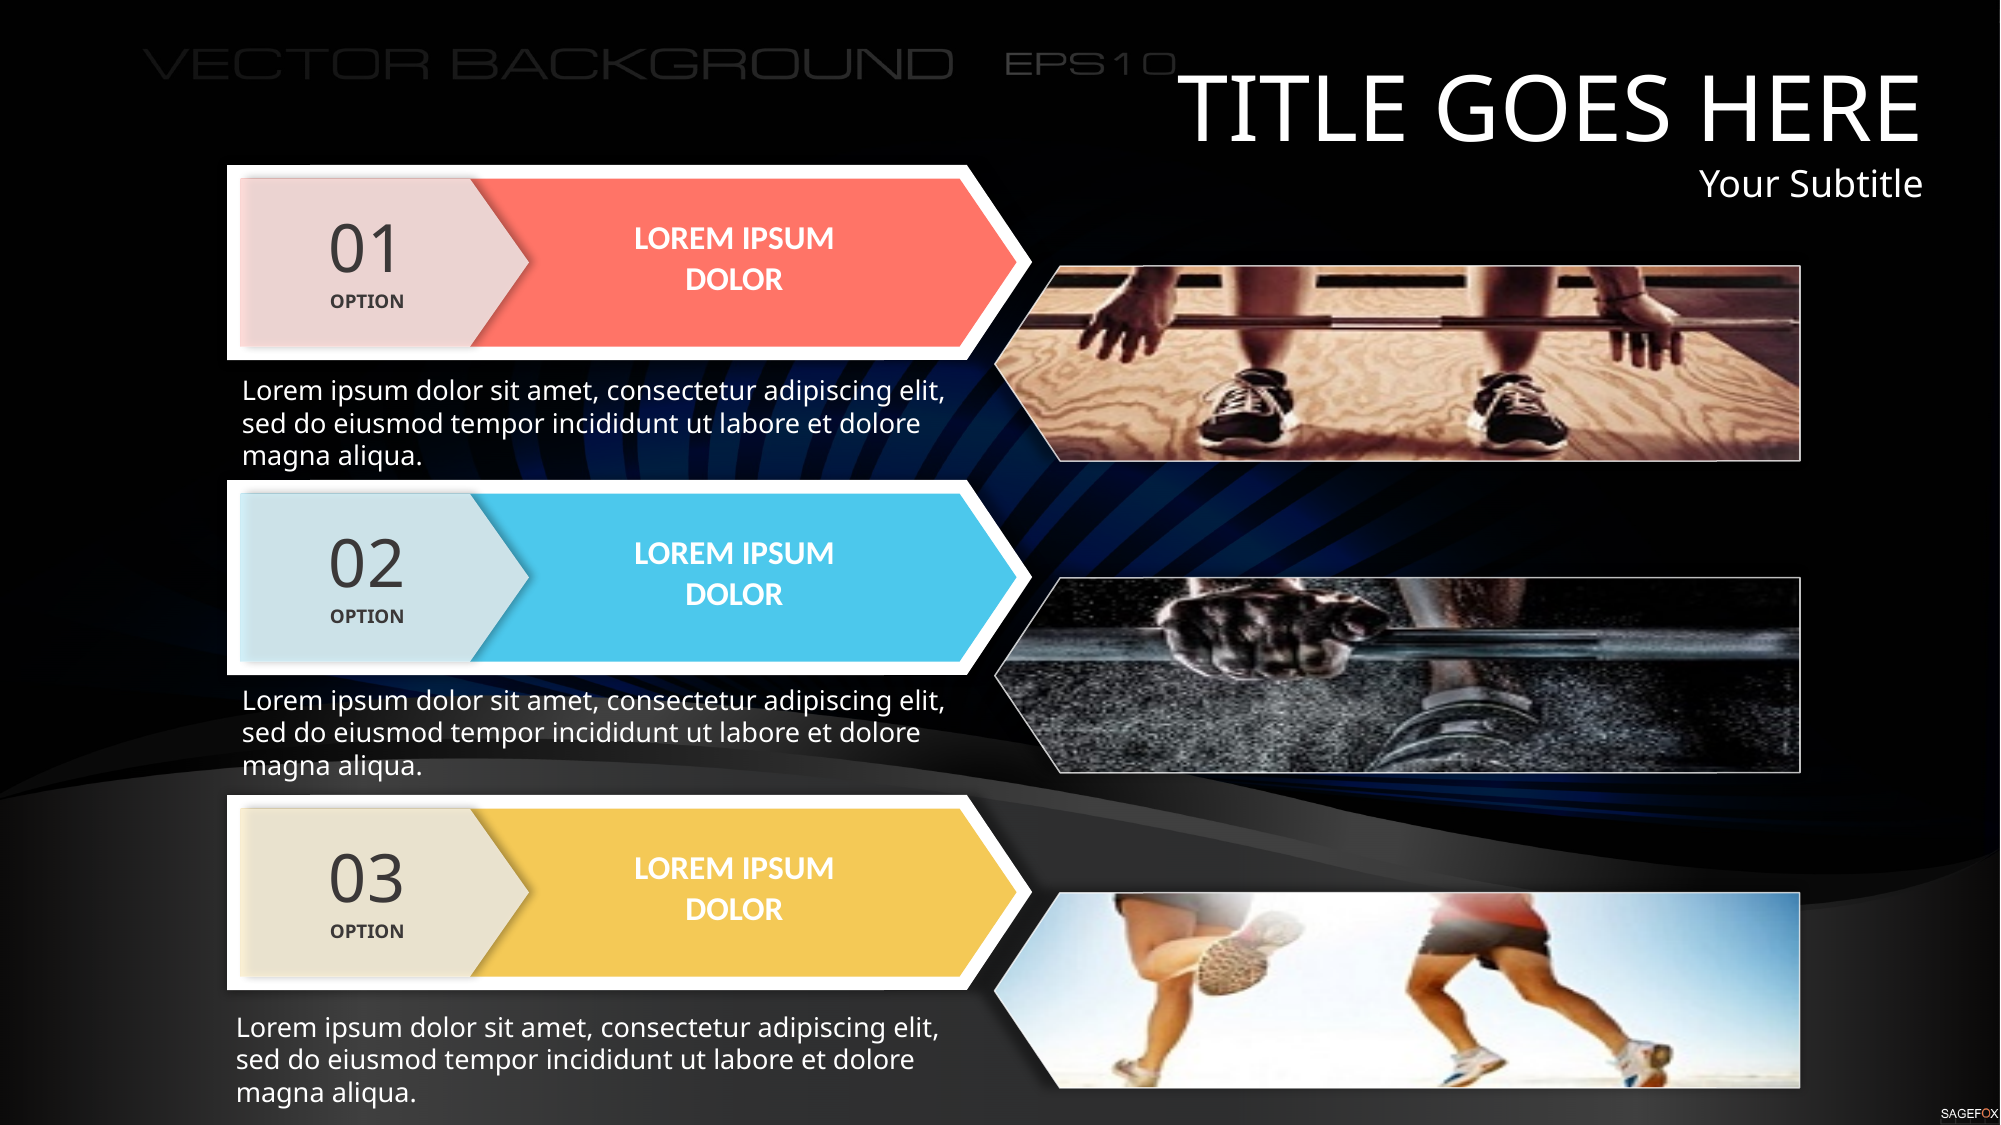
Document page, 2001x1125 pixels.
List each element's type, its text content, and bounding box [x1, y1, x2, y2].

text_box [226, 794, 1033, 991]
text_box Lorem ipsum dolor sit amet, consectetur adipiscing elit, sed do eiusmod tempor incididunt ut labore et dolore magna aliqua. [221, 1002, 972, 1116]
text_box Lorem ipsum dolor sit amet, consectetur adipiscing elit, sed do eiusmod tempor incididunt ut labore et dolore magna aliqua. [227, 676, 977, 788]
text_box [995, 577, 1801, 773]
text_box Lorem ipsum dolor sit amet, consectetur adipiscing elit, sed do eiusmod tempor incididunt ut labore et dolore magna aliqua. [227, 366, 977, 479]
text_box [226, 164, 1033, 361]
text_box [226, 479, 1033, 676]
text_box [994, 892, 1800, 1088]
picture [0, 0, 2001, 1125]
text_box [994, 265, 1801, 462]
text_box TITLE GOES HERE Your Subtitle [1035, 42, 1939, 212]
